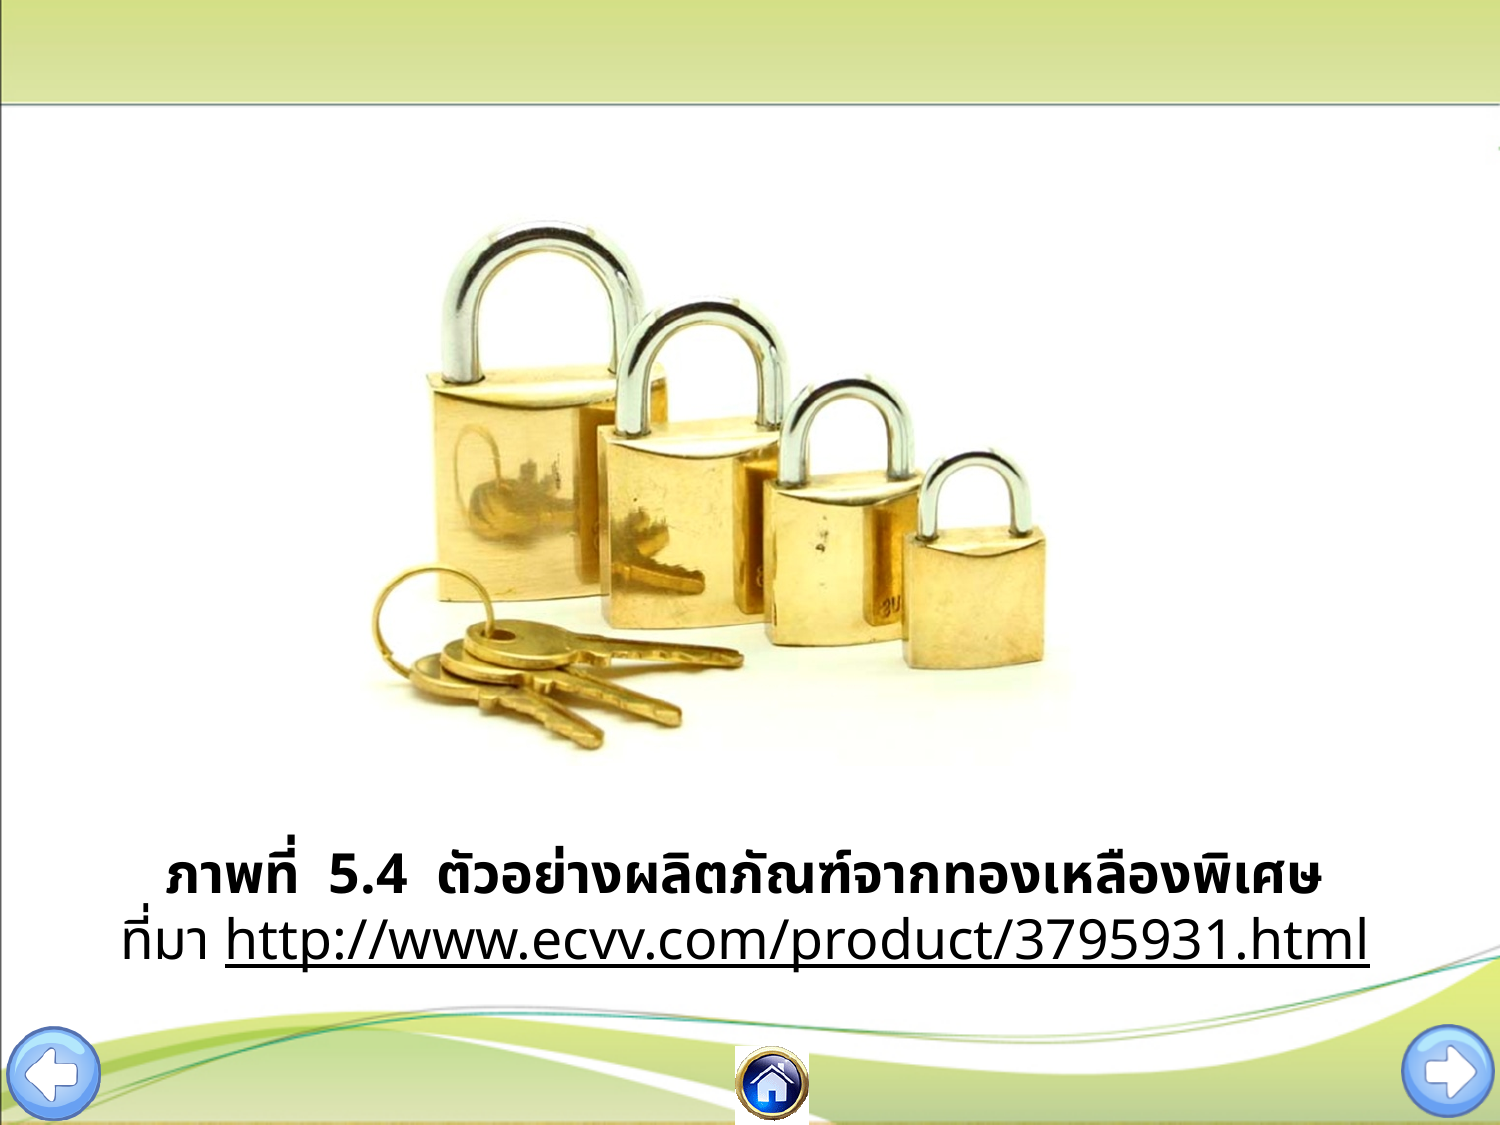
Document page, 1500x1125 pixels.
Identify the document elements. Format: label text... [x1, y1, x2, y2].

title ภาพที่ 5.4 ตัวอย่างผลิตภัณฑ์จากทองเหลืองพิเศษ ที่มา http://www.ecvv.com/product/3795931.html [70, 810, 1421, 998]
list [359, 207, 1077, 766]
picture [0, 0, 1500, 1125]
